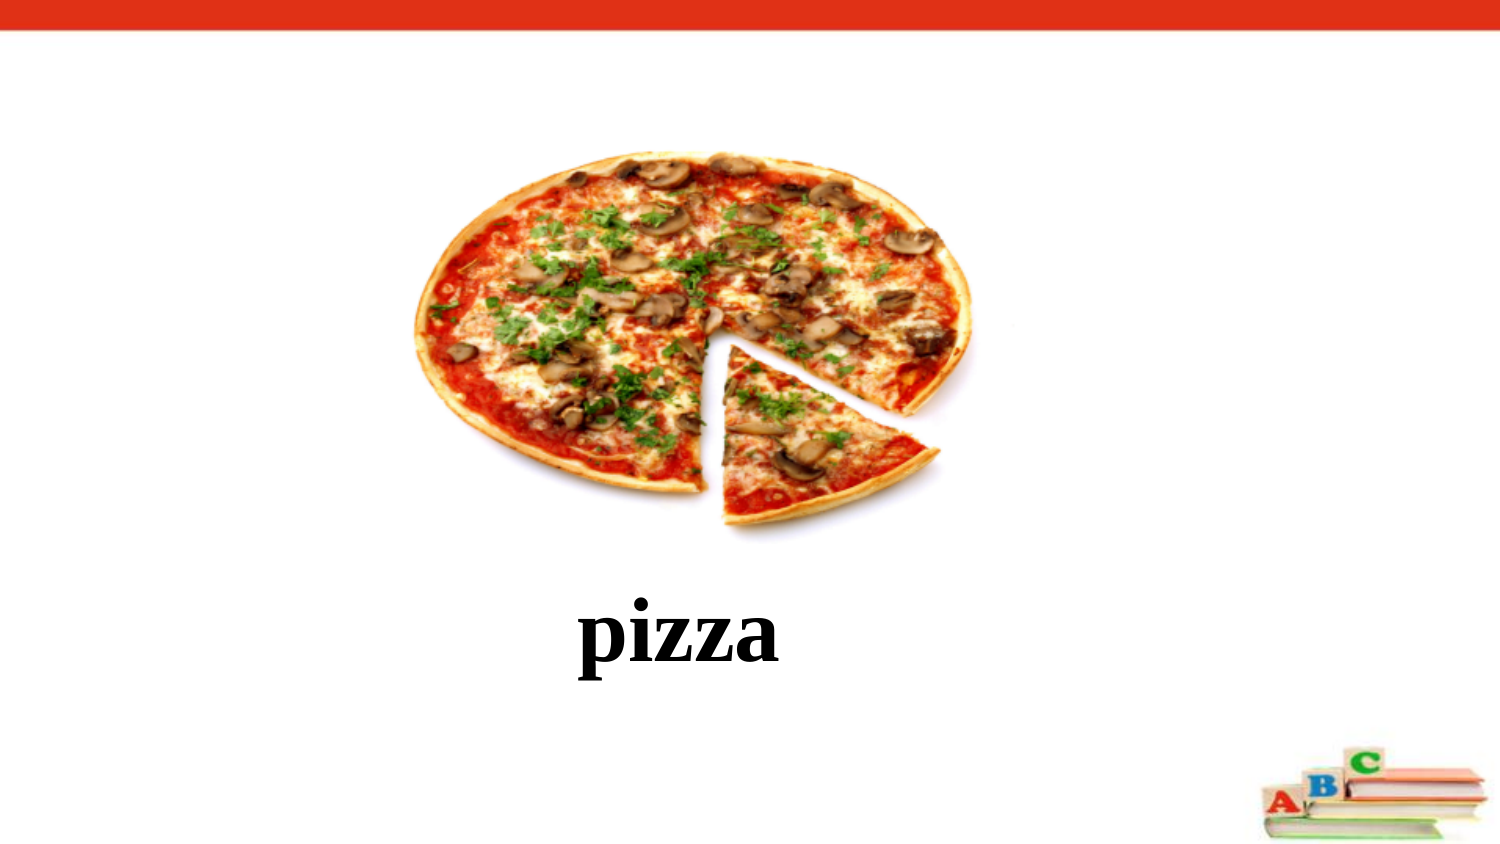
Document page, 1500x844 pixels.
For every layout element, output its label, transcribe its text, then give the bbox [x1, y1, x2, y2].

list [253, 111, 1176, 544]
text_box pizza [562, 562, 799, 688]
picture [0, 0, 1500, 844]
